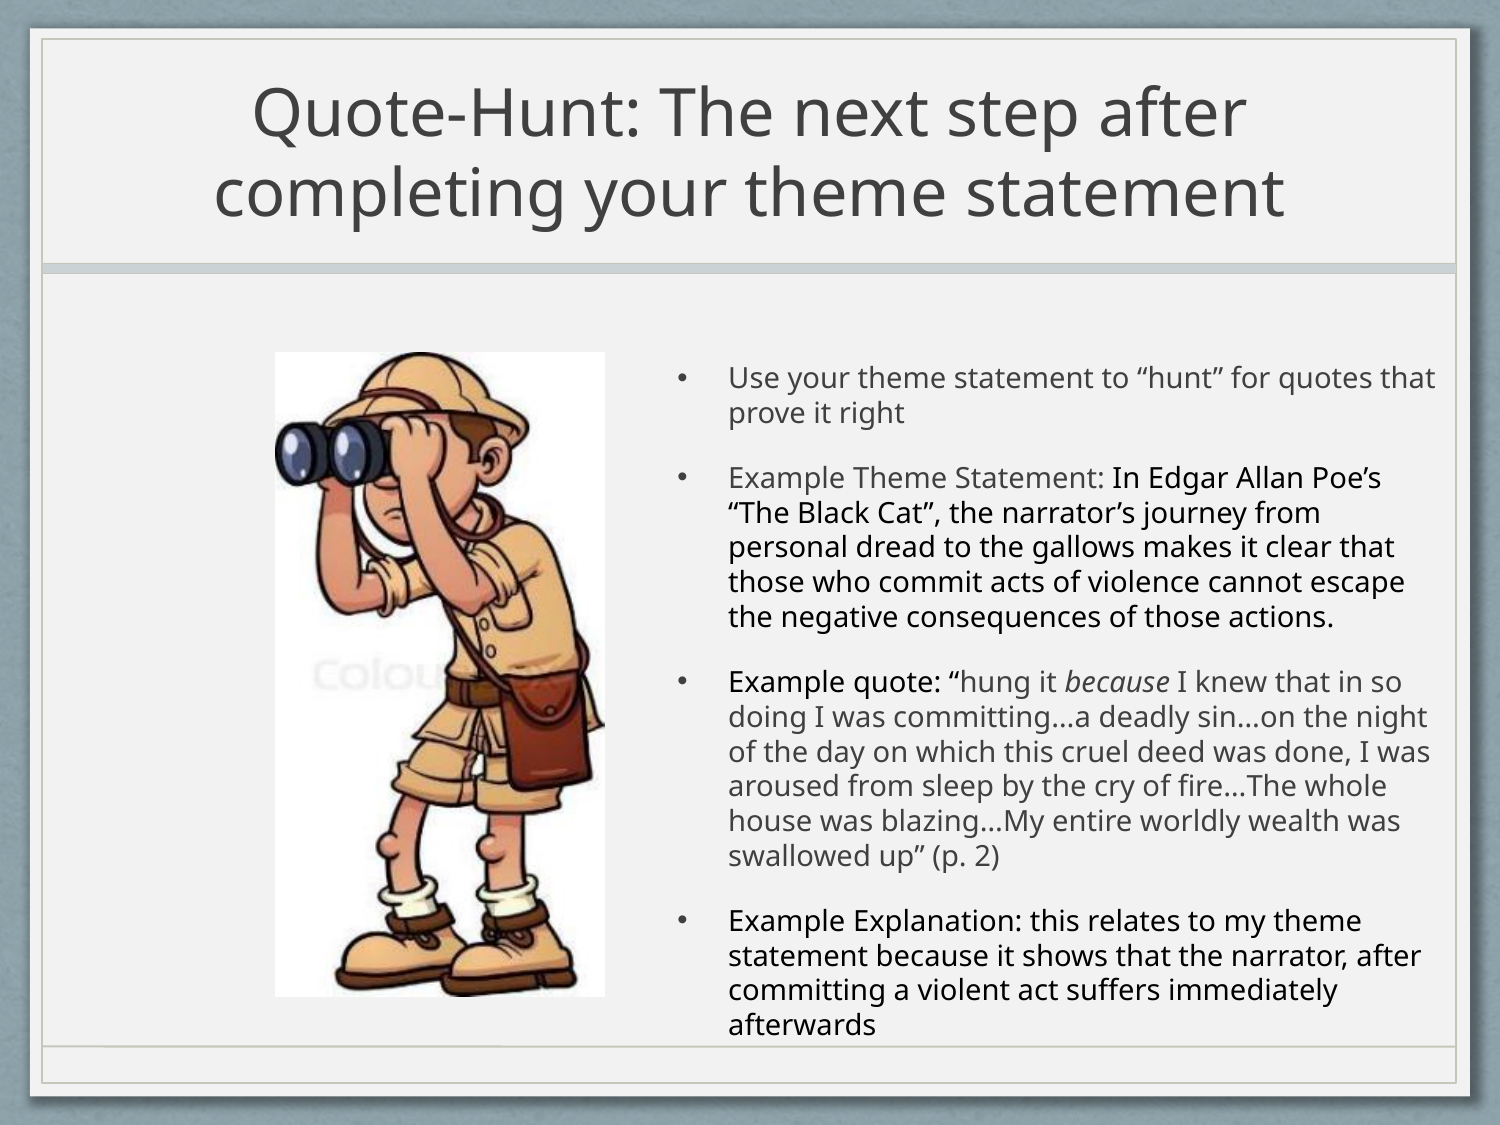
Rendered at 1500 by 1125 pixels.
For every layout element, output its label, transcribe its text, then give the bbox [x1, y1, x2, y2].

list Use your theme statement to “hunt” for quotes that prove it right Example Theme Statement: In Edgar Allan Poe’s “The Black Cat”, the narrator’s journey from personal dread to the gallows makes it clear that those who commit acts of violence cannot escape the negative consequences of those actions. Example quote: “hung it because I knew that in so doing I was committing…a deadly sin…on the night of the day on which this cruel deed was done, I was aroused from sleep by the cry of fire…The whole house was blazing…My entire worldly wealth was swallowed up” (p. 2) Example Explanation: this relates to my theme statement because it shows that the narrator, after committing a violent act suffers immediately afterwards [662, 352, 1464, 1053]
title Quote-Hunt: The next step after completing your theme statement [147, 40, 1353, 260]
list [275, 351, 605, 998]
